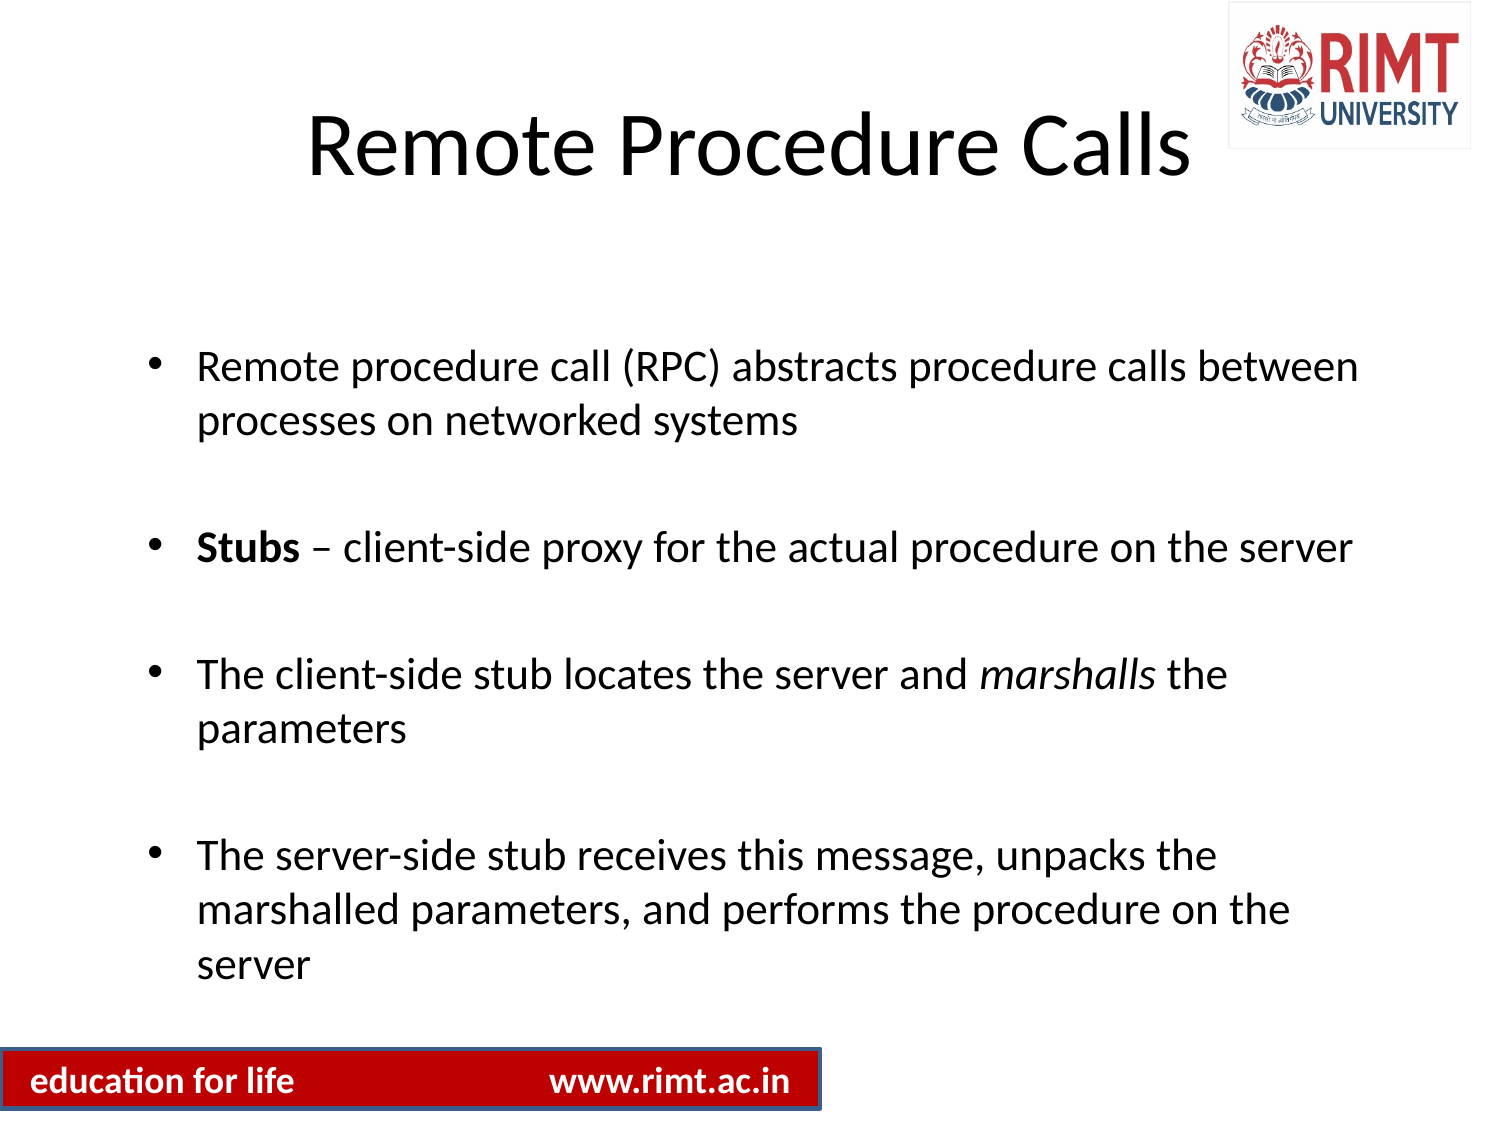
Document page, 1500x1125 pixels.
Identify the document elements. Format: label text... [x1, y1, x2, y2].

list Remote procedure call (RPC) abstracts procedure calls between processes on networked systems Stubs – client-side proxy for the actual procedure on the server The client-side stub locates the server and marshalls the parameters The server-side stub receives this message, unpacks the marshalled parameters, and performs the procedure on the server [132, 328, 1381, 1040]
title Remote Procedure Calls [75, 45, 1425, 233]
picture [1227, 1, 1471, 149]
text_box education for life www.rimt.ac.in [0, 1047, 822, 1111]
